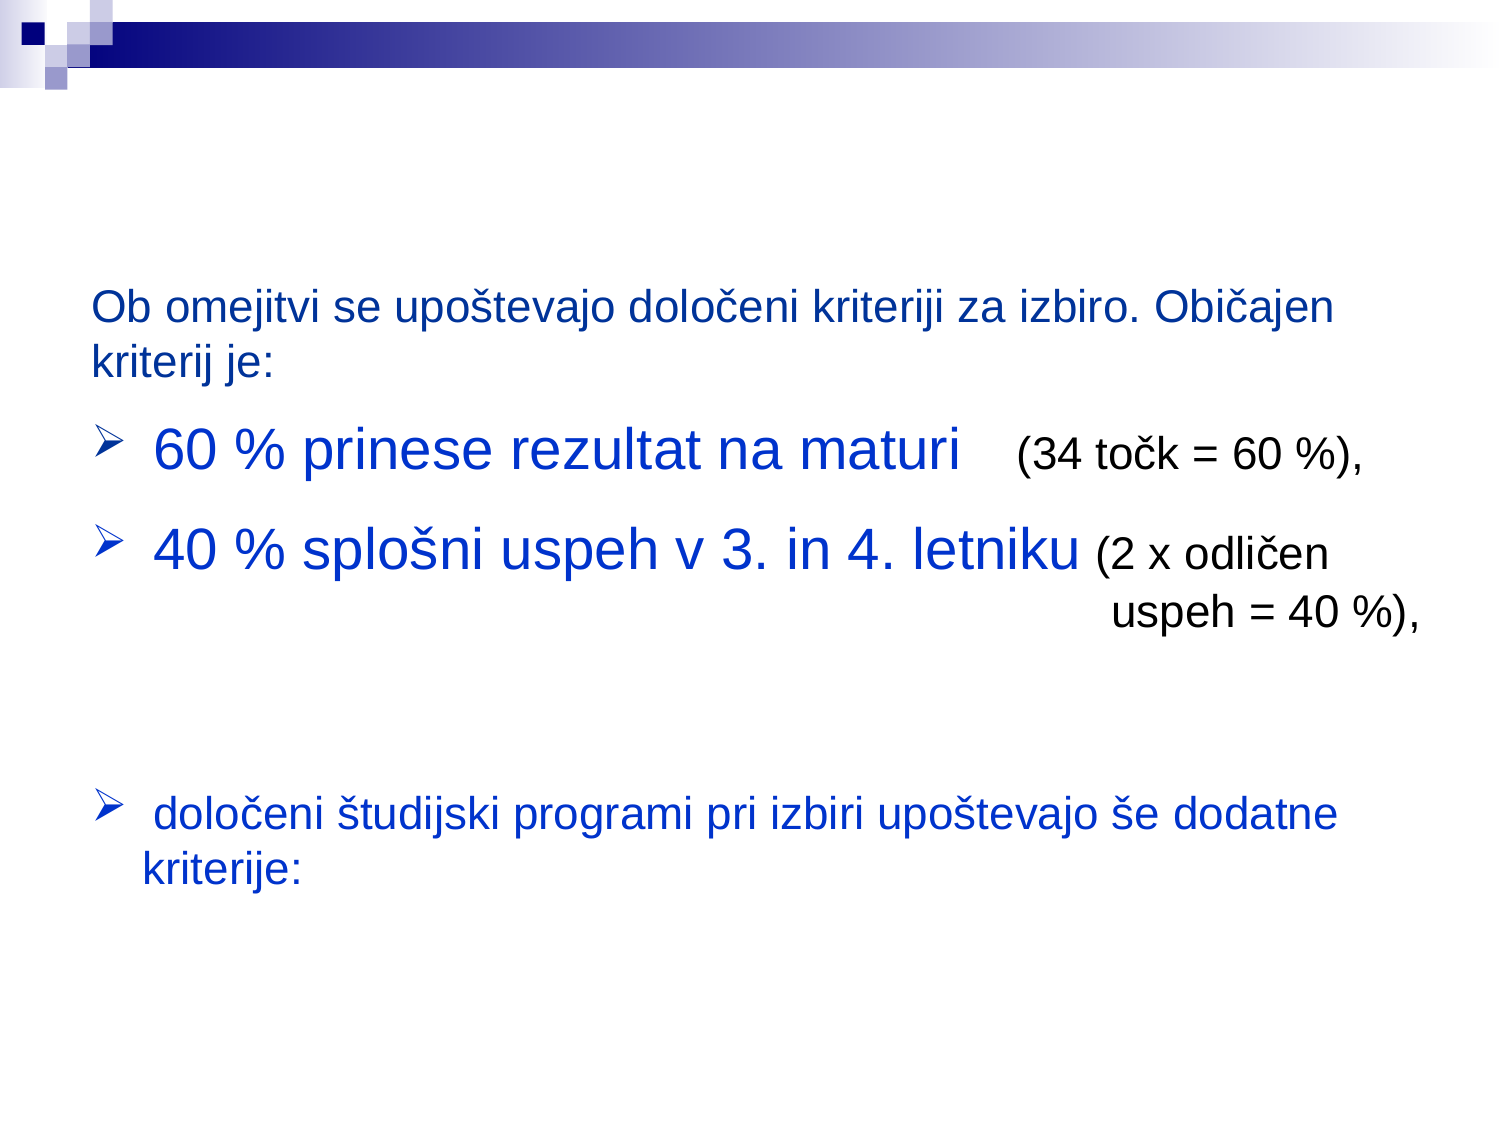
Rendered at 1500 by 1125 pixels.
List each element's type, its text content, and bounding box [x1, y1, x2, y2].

text_box Ob omejitvi se upoštevajo določeni kriteriji za izbiro. Običajen kriterij je: 60 % prinese rezultat na maturi (34 točk = 60 %), 40 % splošni uspeh v 3. in 4. letniku (2 x odličen uspeh = 40 %), [76, 269, 1447, 644]
text_box določeni študijski programi pri izbiri upoštevajo še dodatne kriterije: [76, 776, 1447, 901]
